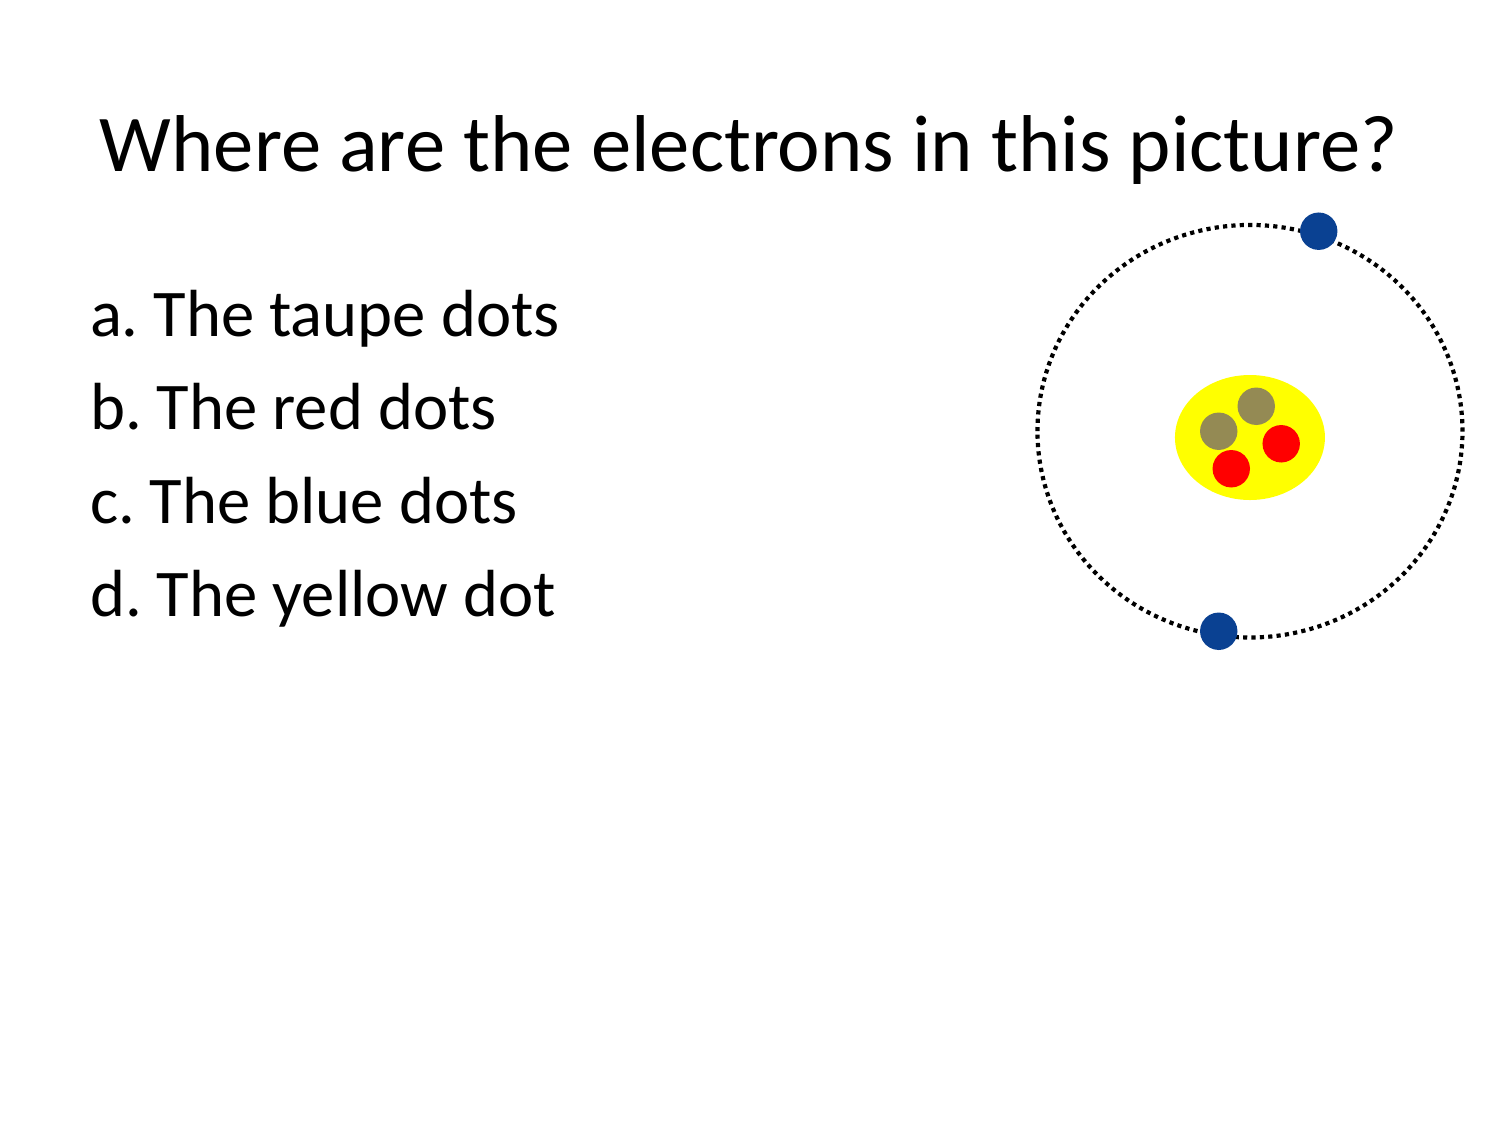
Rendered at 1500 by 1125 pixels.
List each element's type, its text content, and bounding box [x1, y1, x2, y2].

title Where are the electrons in this picture? [75, 45, 1425, 233]
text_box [1037, 212, 1463, 651]
list a. The taupe dots b. The red dots c. The blue dots d. The yellow dot [75, 262, 1425, 1005]
